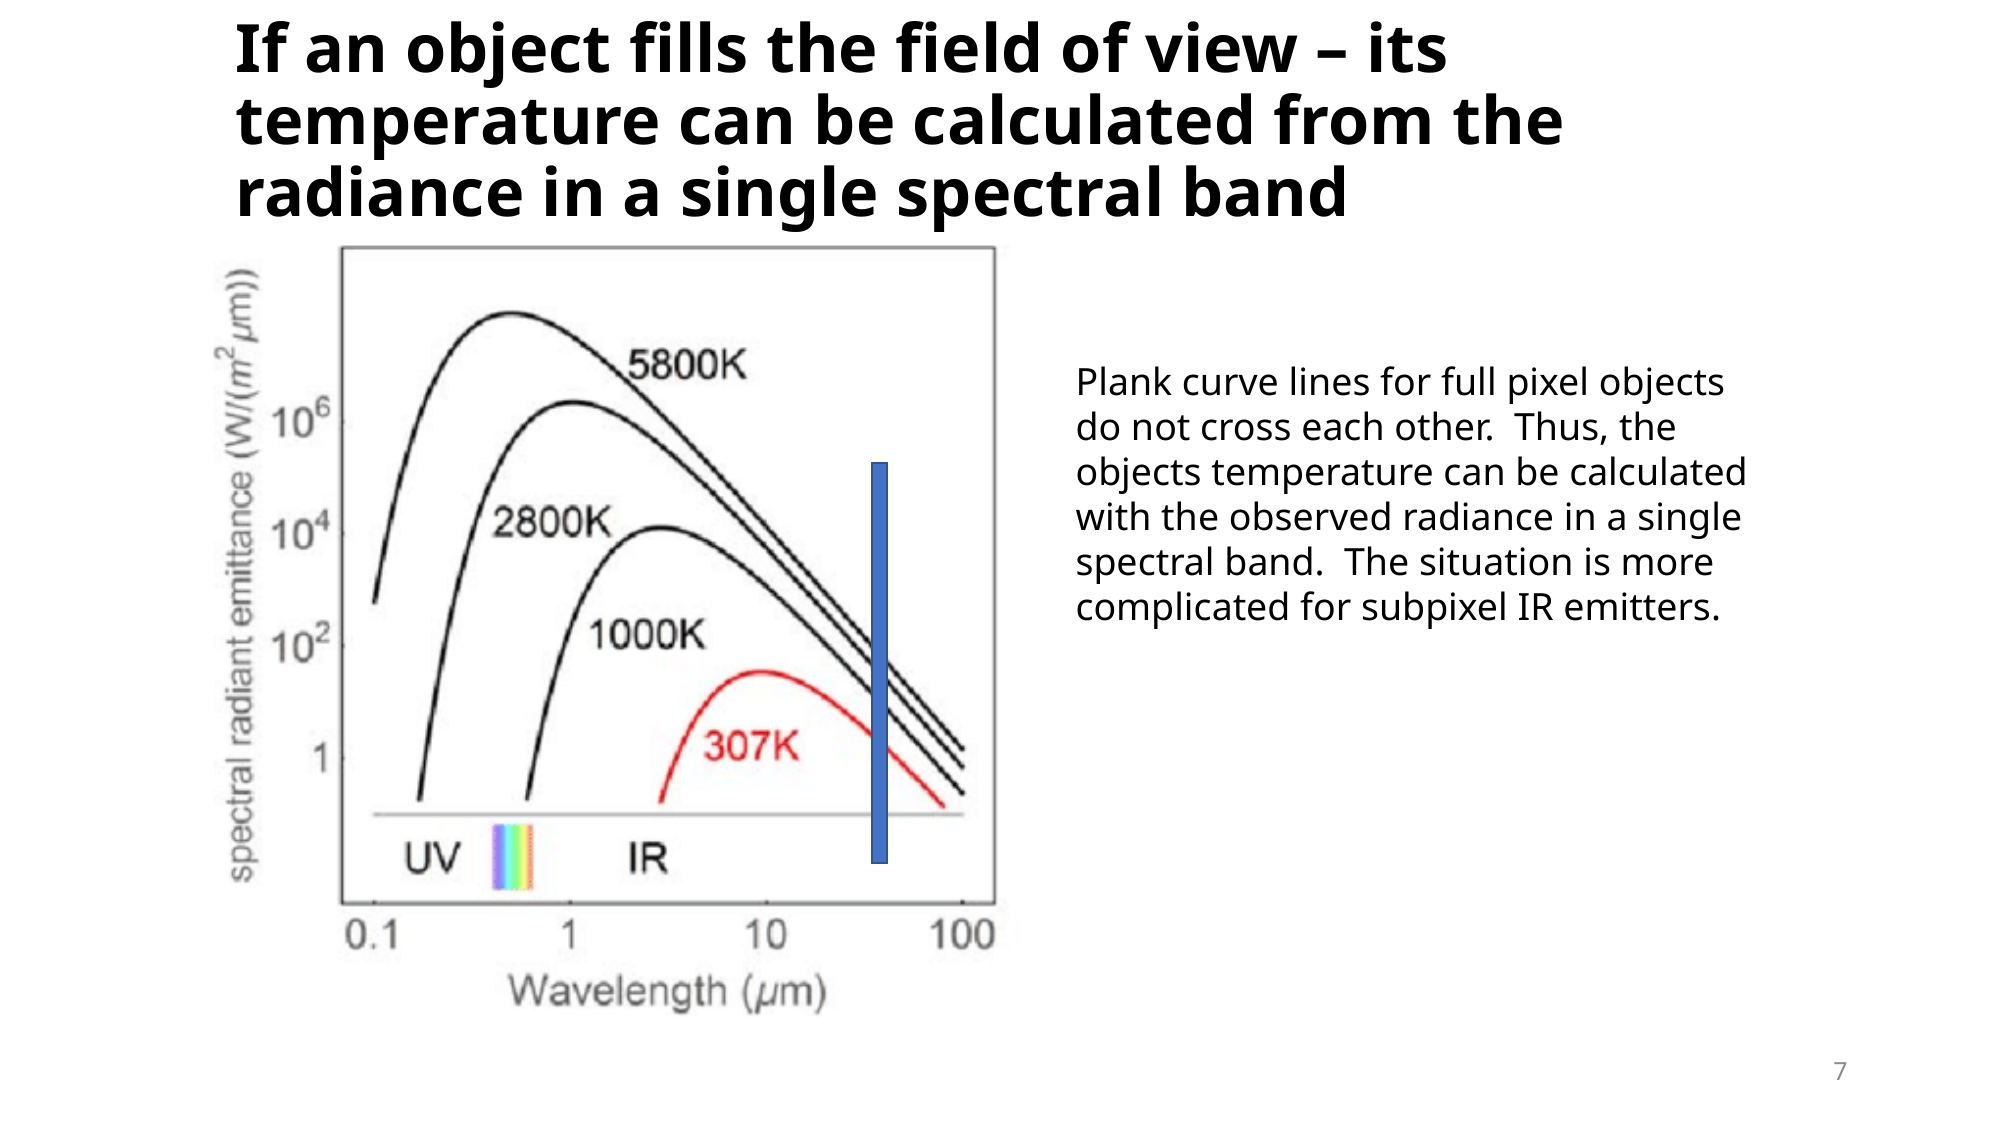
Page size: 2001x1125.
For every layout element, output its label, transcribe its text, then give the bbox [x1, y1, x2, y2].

text_box Plank curve lines for full pixel objects do not cross each other. Thus, the objects temperature can be calculated with the observed radiance in a single spectral band. The situation is more complicated for subpixel IR emitters. [1061, 350, 1787, 636]
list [181, 201, 1061, 1083]
title If an object fills the field of view – its temperature can be calculated from the radiance in a single spectral band [220, 28, 1865, 217]
slide_number 7 [1412, 1042, 1863, 1103]
